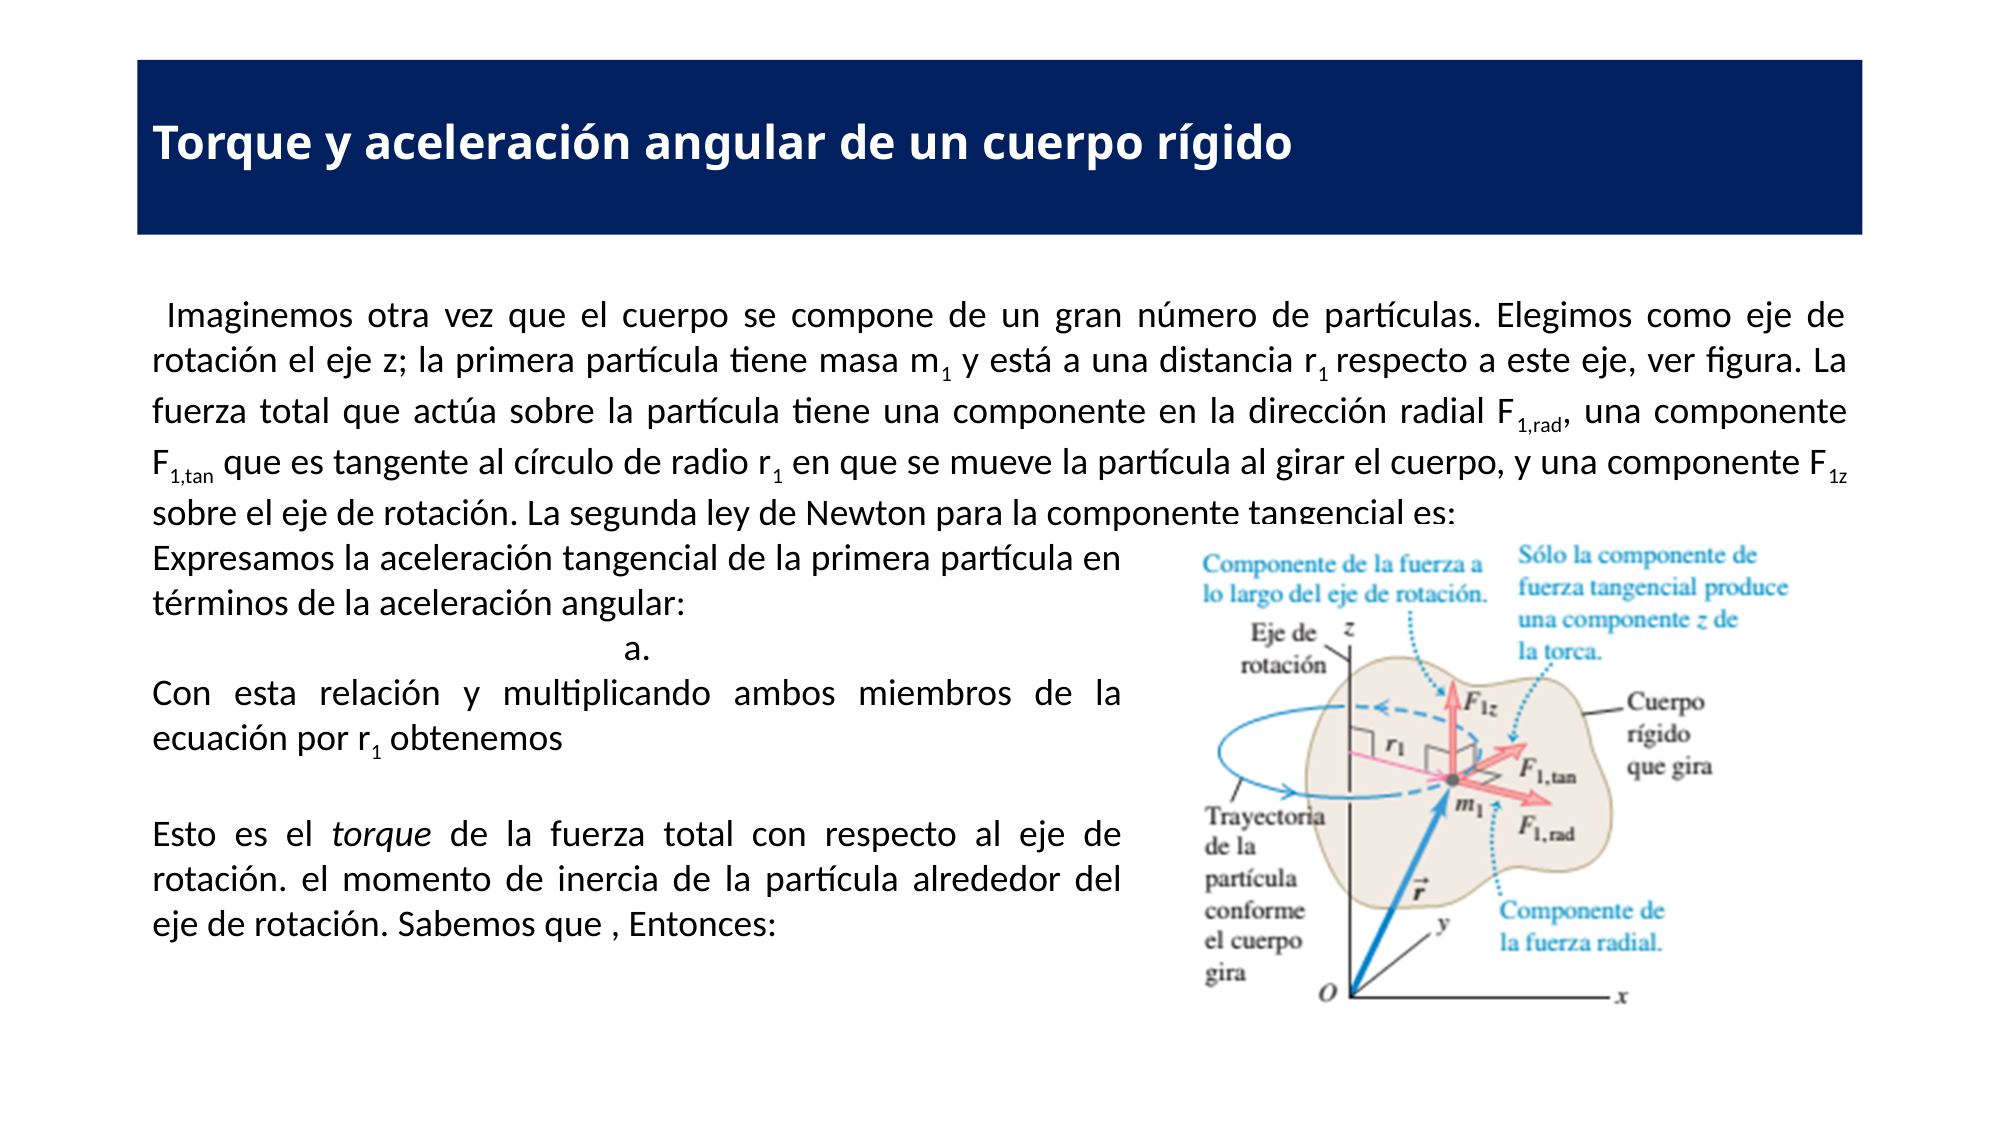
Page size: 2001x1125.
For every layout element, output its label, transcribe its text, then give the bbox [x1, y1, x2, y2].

picture [1193, 524, 1807, 1031]
title Torque y aceleración angular de un cuerpo rígido [137, 59, 1863, 235]
